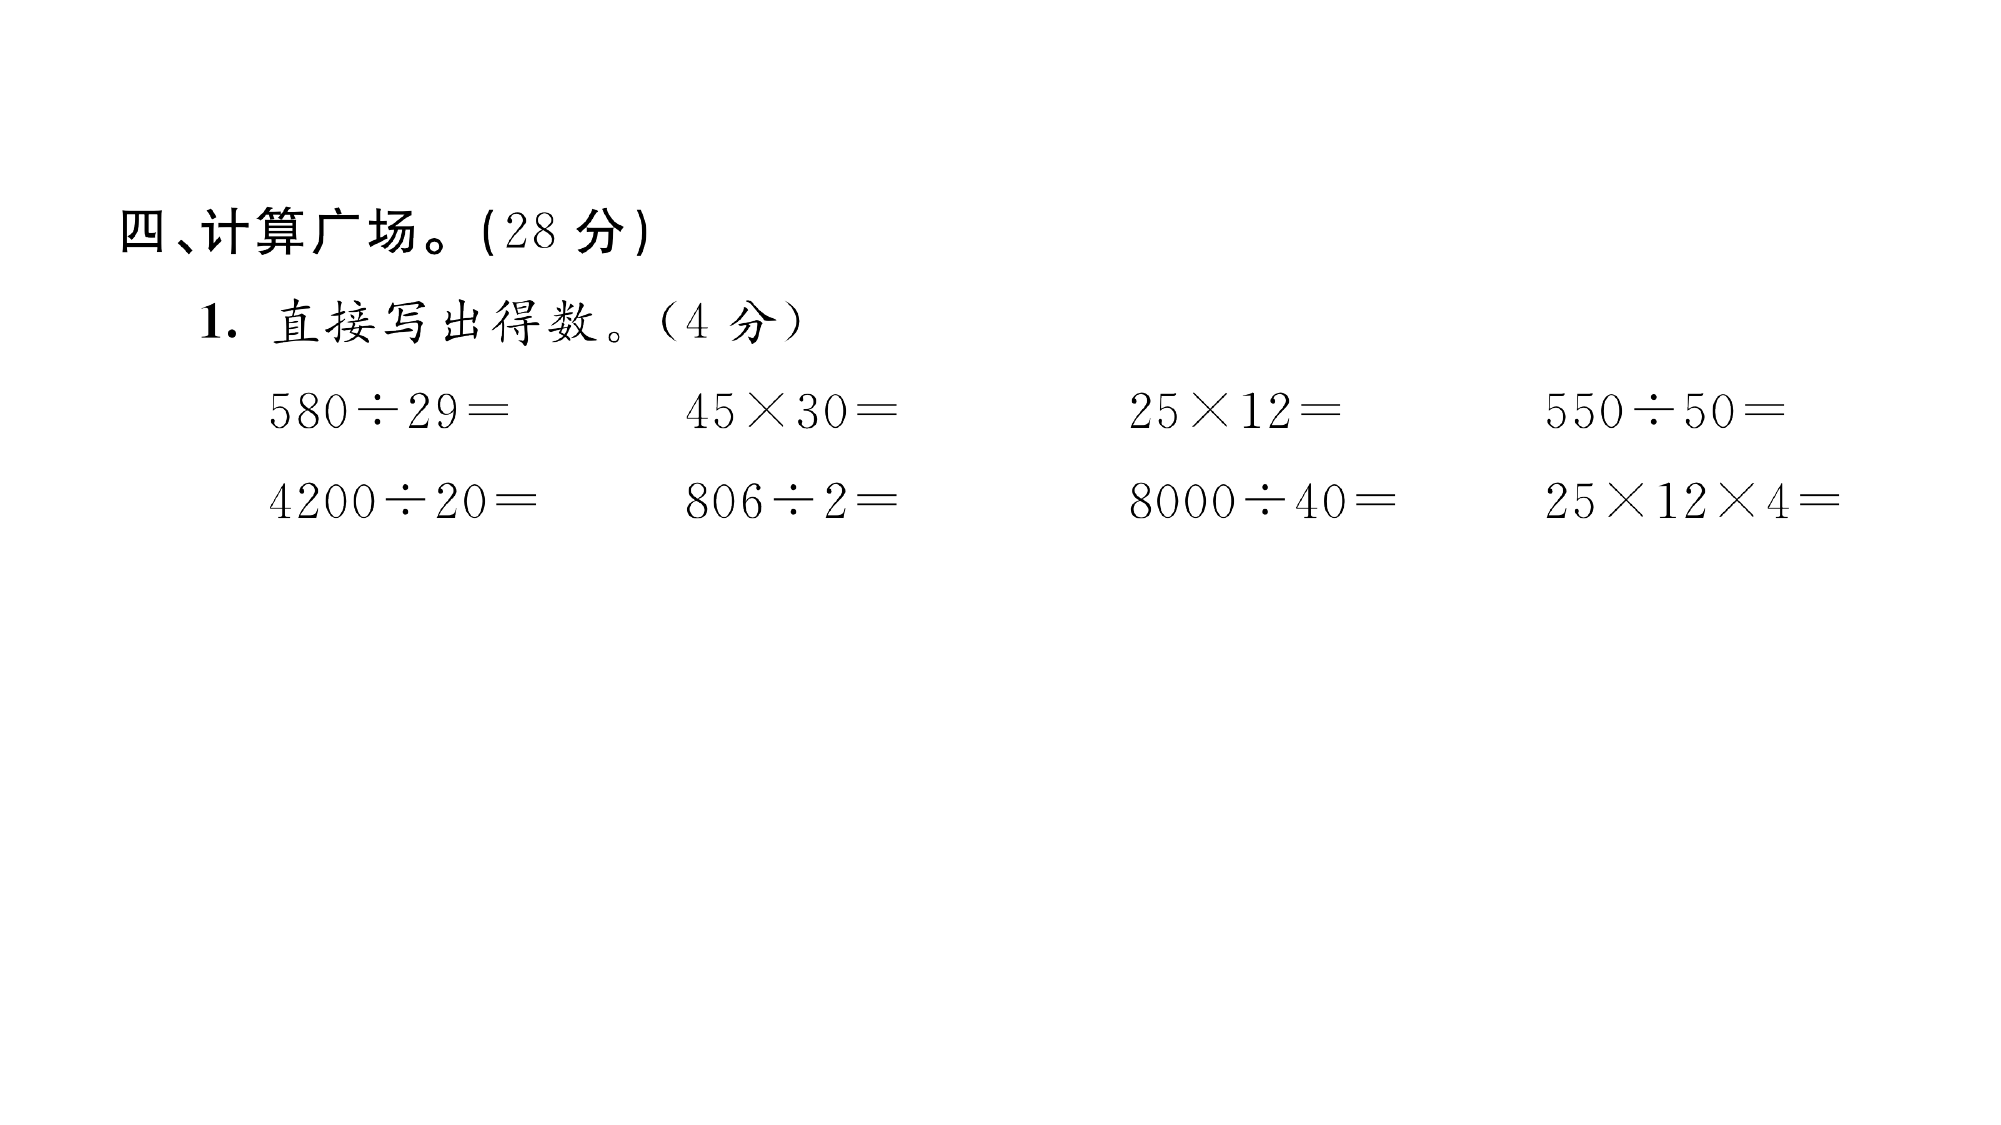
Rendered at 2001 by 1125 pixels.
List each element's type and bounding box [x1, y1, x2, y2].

picture [118, 177, 2000, 544]
